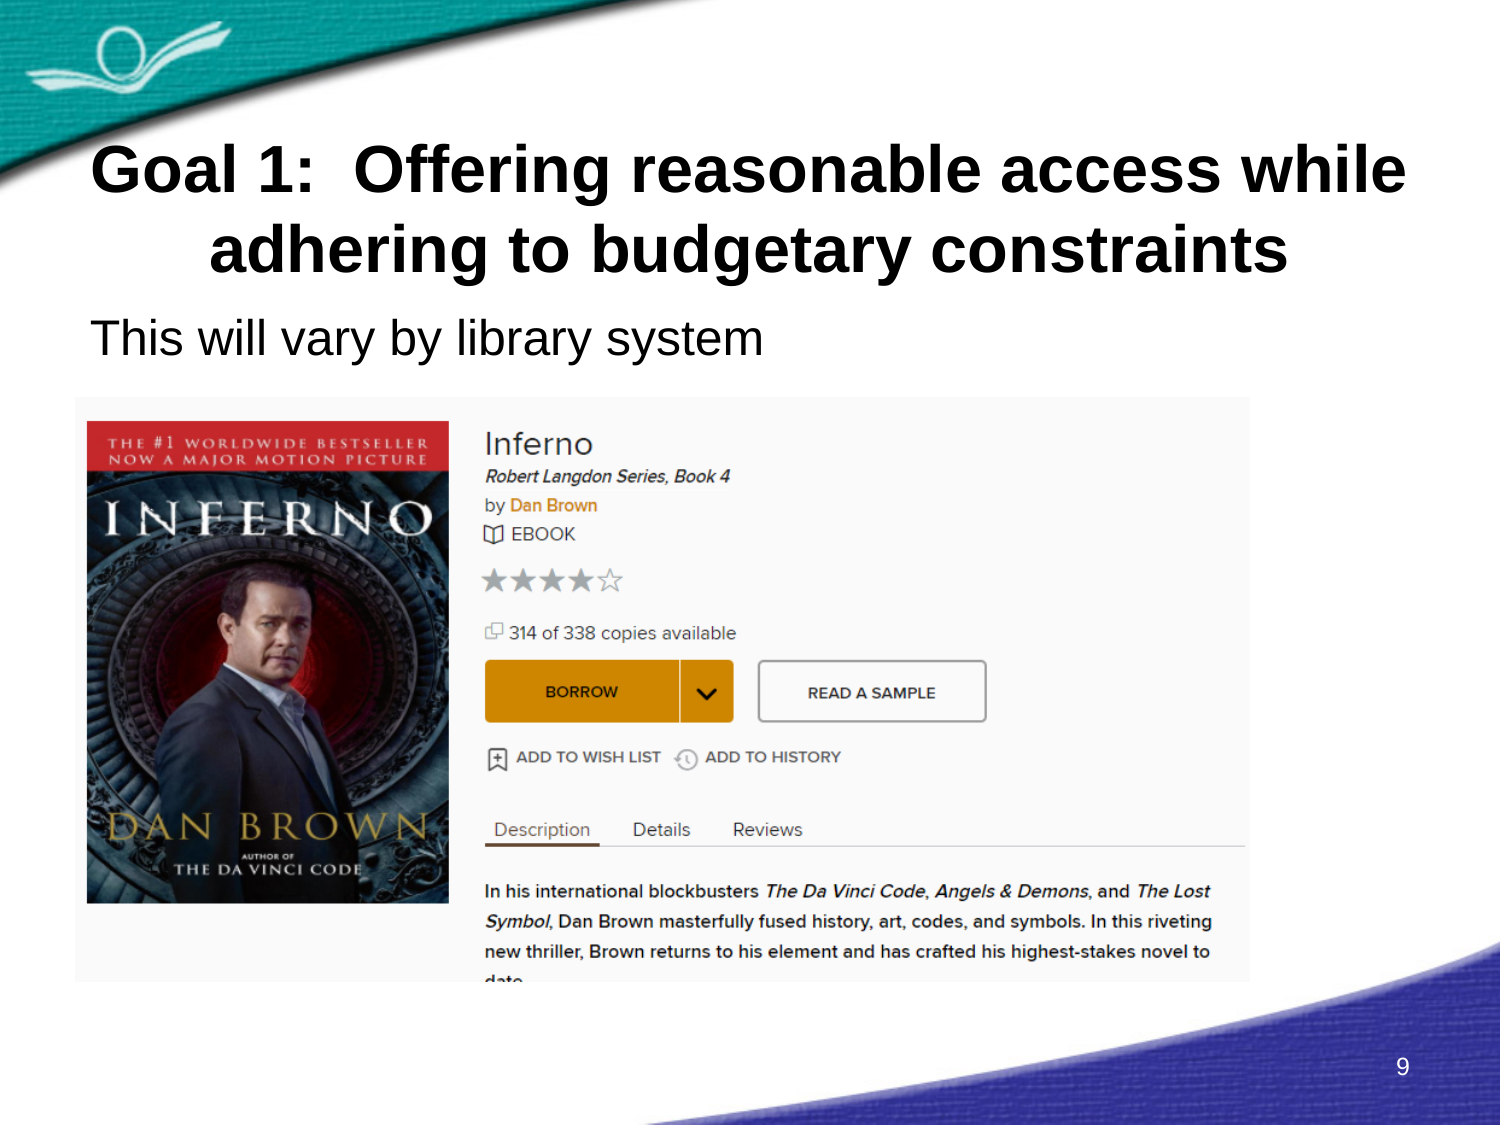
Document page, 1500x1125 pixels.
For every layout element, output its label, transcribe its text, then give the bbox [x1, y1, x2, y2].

list This will vary by library system [75, 298, 1425, 1013]
title Goal 1: Offering reasonable access while adhering to budgetary constraints [75, 118, 1425, 238]
picture [0, 0, 1500, 1125]
slide_number 9 [1074, 1042, 1425, 1103]
